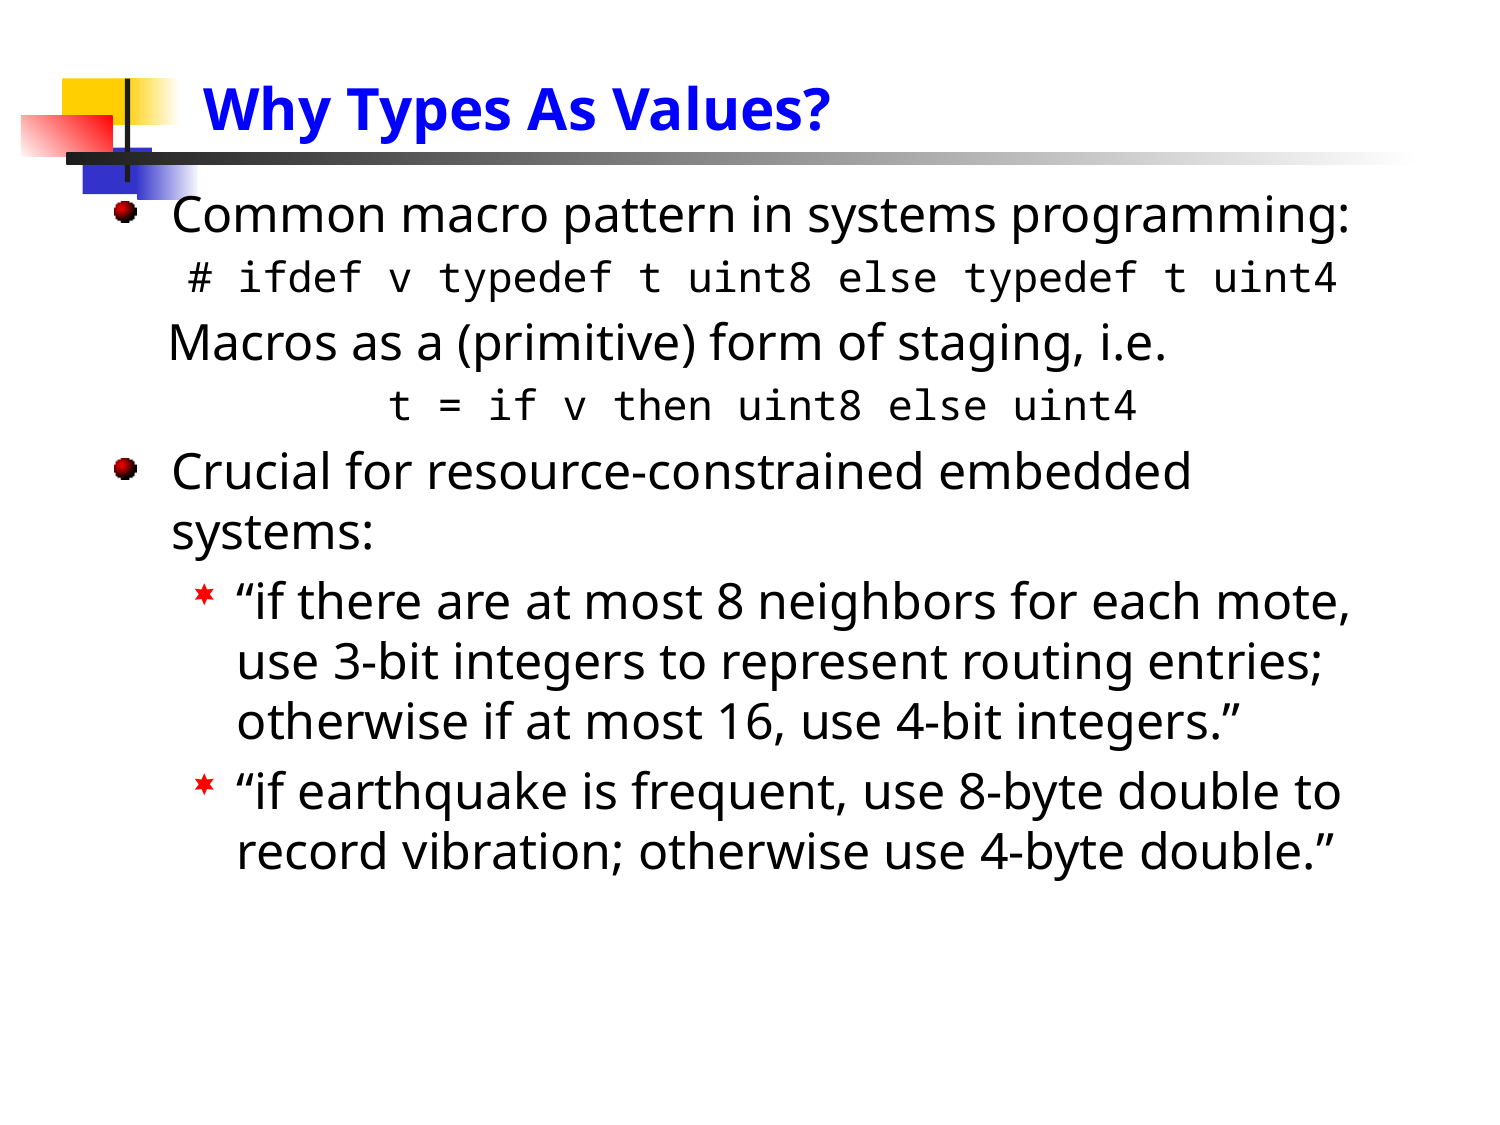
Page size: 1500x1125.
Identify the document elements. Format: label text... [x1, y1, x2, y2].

title Why Types As Values? [188, 37, 1468, 151]
picture [114, 201, 137, 223]
text_box Common macro pattern in systems programming: # ifdef v typedef t uint8 else typedef t uint4 Macros as a (primitive) form of staging, i.e. t = if v then uint8 else uint4 Crucial for resource-constrained embedded systems: “if there are at most 8 neighbors for each mote, use 3-bit integers to represent routing entries; otherwise if at most 16, use 4-bit integers.” “if earthquake is frequent, use 8-byte double to record vibration; otherwise use 4-byte double.” [99, 174, 1425, 588]
picture [114, 458, 137, 480]
